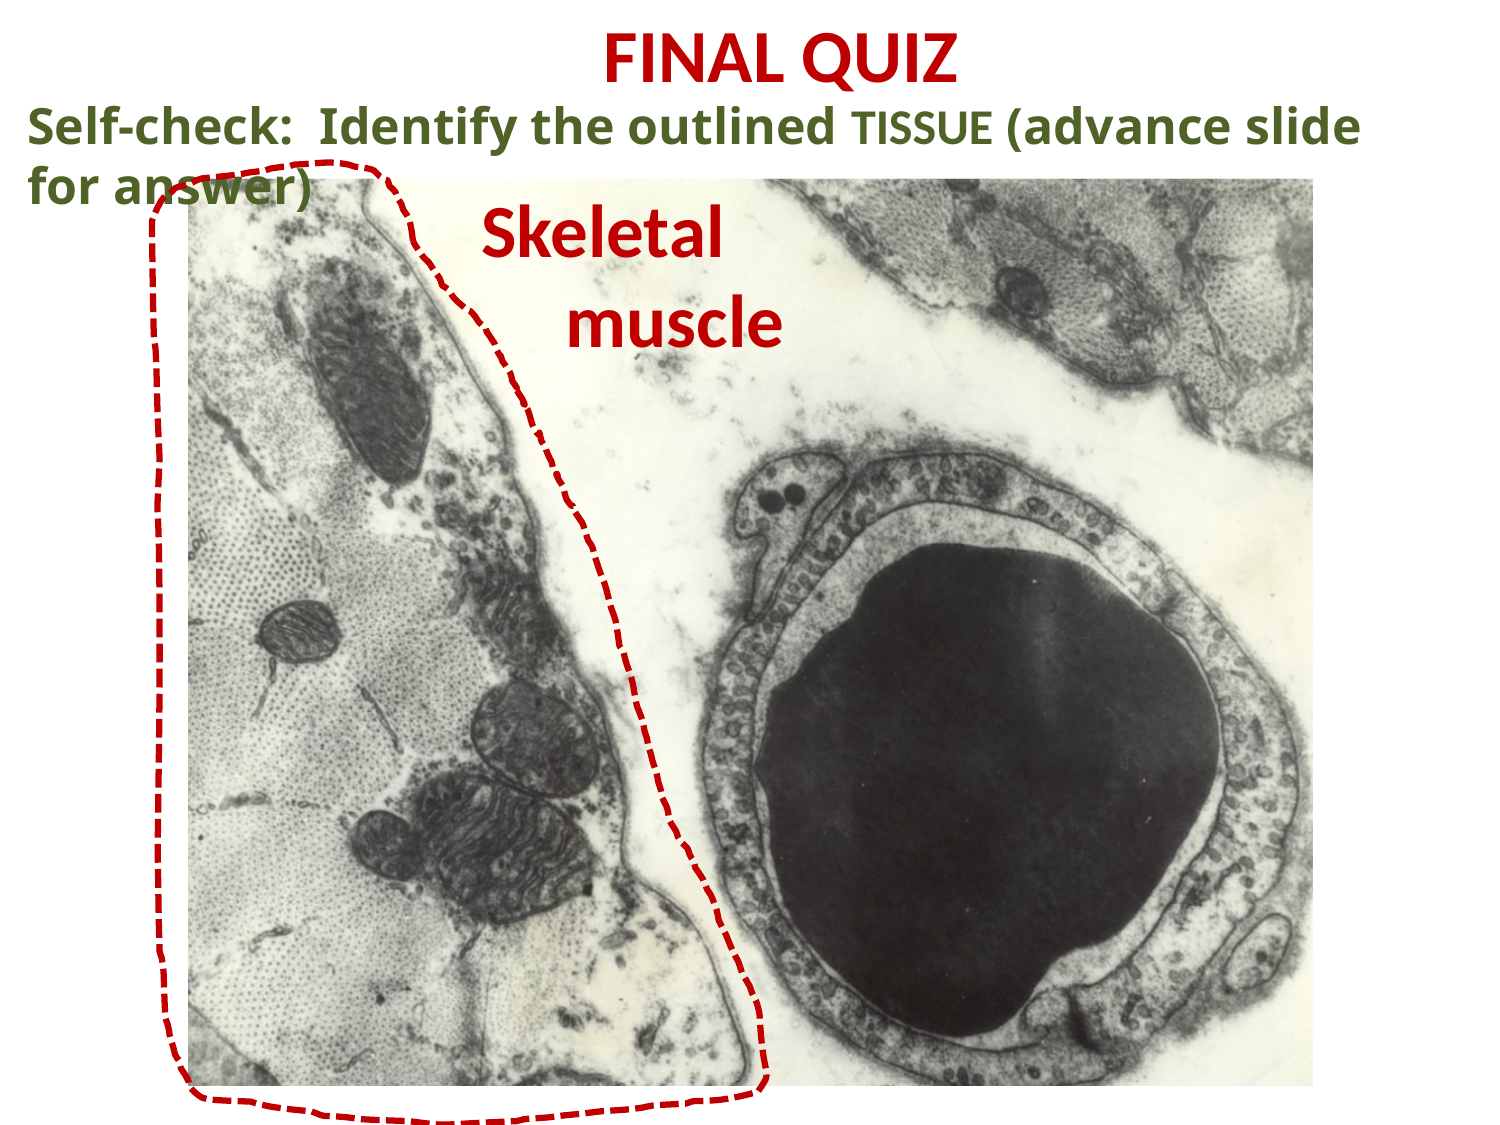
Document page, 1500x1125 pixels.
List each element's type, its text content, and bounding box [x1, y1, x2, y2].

text_box Final quiz [249, 0, 1313, 87]
text_box Self-check: Identify the outlined TISSUE (advance slide for answer) [12, 87, 291, 223]
text_box Self-check: Identify the outlined TISSUE (advance slide for answer) [1208, 87, 1463, 223]
text_box [149, 163, 291, 1112]
picture [296, 69, 1312, 1125]
